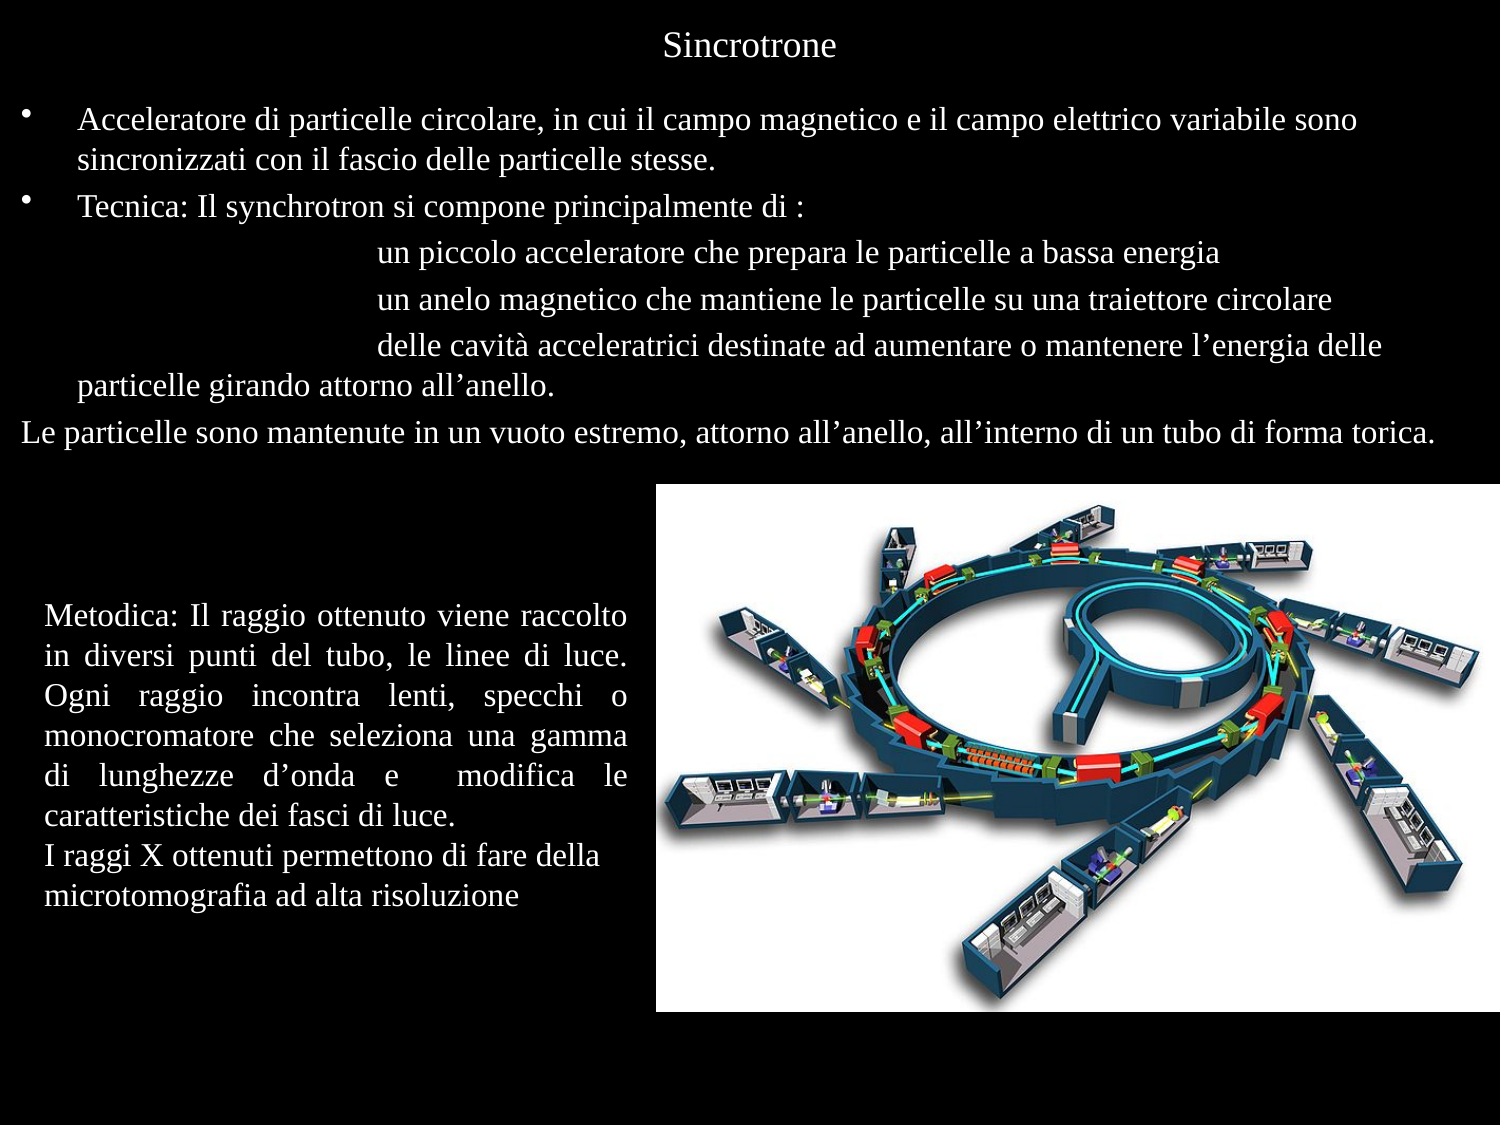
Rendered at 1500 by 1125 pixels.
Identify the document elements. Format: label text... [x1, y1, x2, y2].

text_box Metodica: Il raggio ottenuto viene raccolto in diversi punti del tubo, le linee di luce. Ogni raggio incontra lenti, specchi o monocromatore che seleziona una gamma di lunghezze d’onda e modifica le caratteristiche dei fasci di luce. I raggi X ottenuti permettono di fare della microtomografia ad alta risoluzione [29, 586, 644, 921]
picture [656, 484, 1500, 1012]
list Acceleratore di particelle circolare, in cui il campo magnetico e il campo elettrico variabile sono sincronizzati con il fascio delle particelle stesse. Tecnica: Il synchrotron si compone principalmente di : un piccolo acceleratore che prepara le particelle a bassa energia un anelo magnetico che mantiene le particelle su una traiettore circolare delle cavità acceleratrici destinate ad aumentare o mantenere l’energia delle particelle girando attorno all’anello. Le particelle sono mantenute in un vuoto estremo, attorno all’anello, all’interno di un tubo di forma torica. [5, 89, 1500, 634]
title Sincrotrone [0, 0, 1500, 91]
